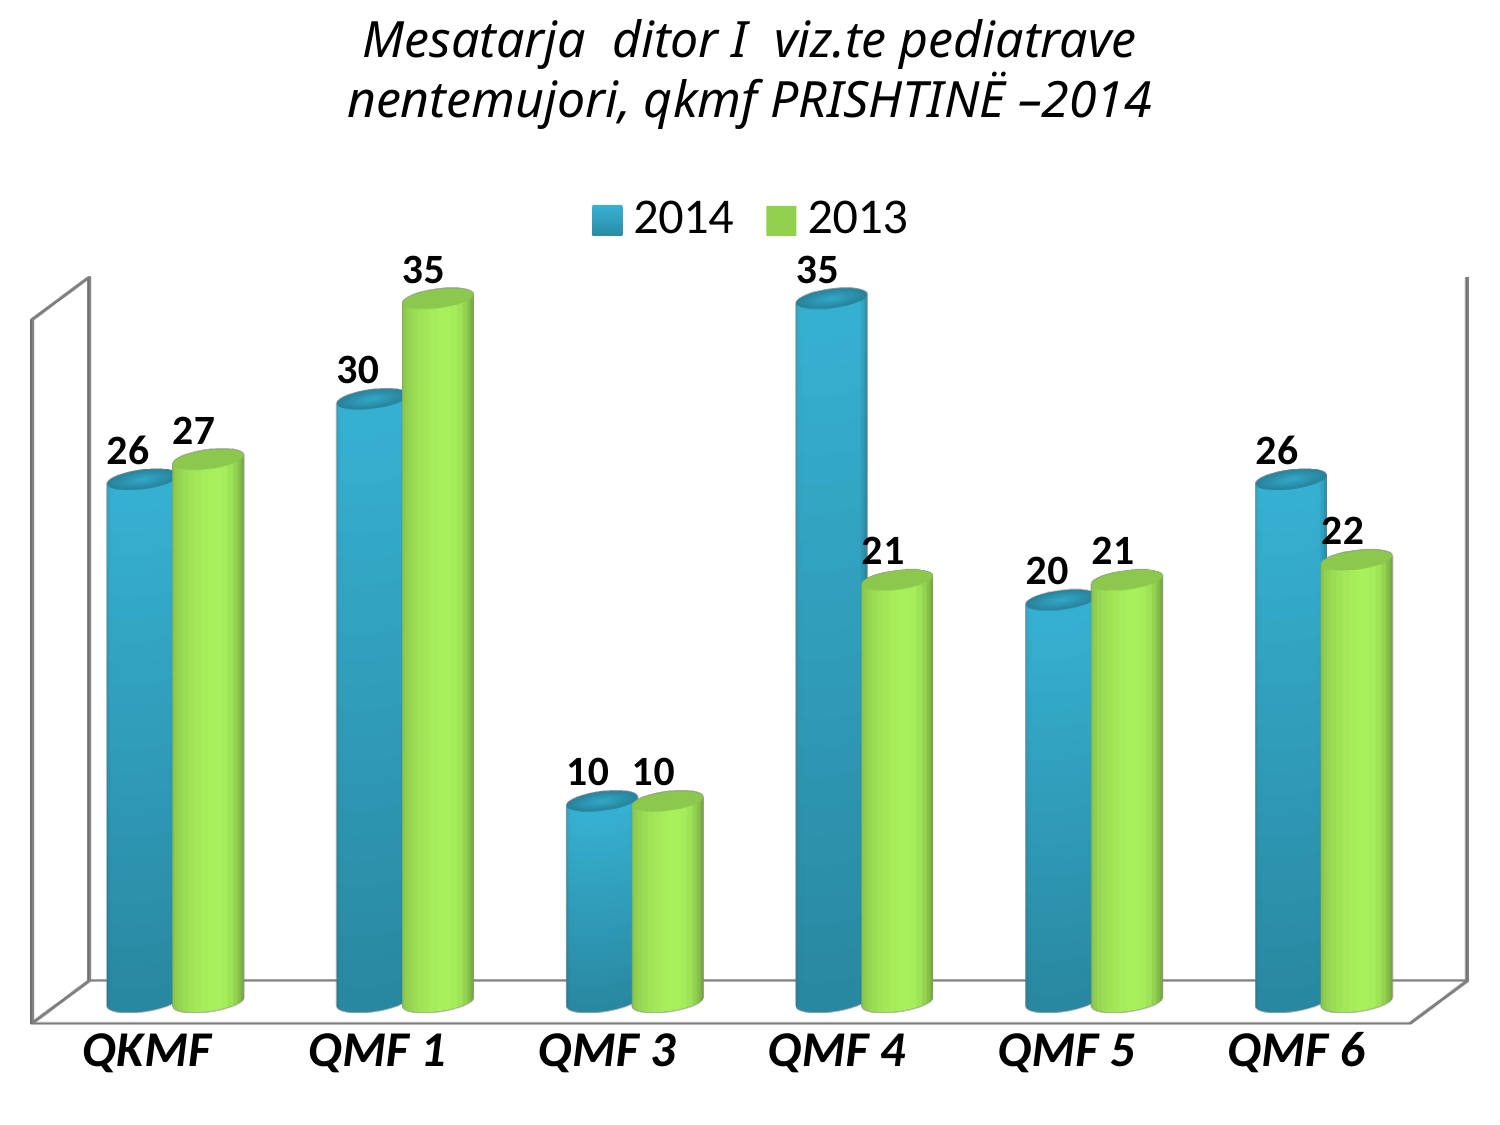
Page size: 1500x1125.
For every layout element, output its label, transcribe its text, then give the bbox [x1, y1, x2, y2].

text_box Mesatarja ditor I viz.te pediatrave nentemujori, qkmf PRISHTINË –2014 [0, 0, 1500, 135]
chart [0, 174, 1500, 1101]
